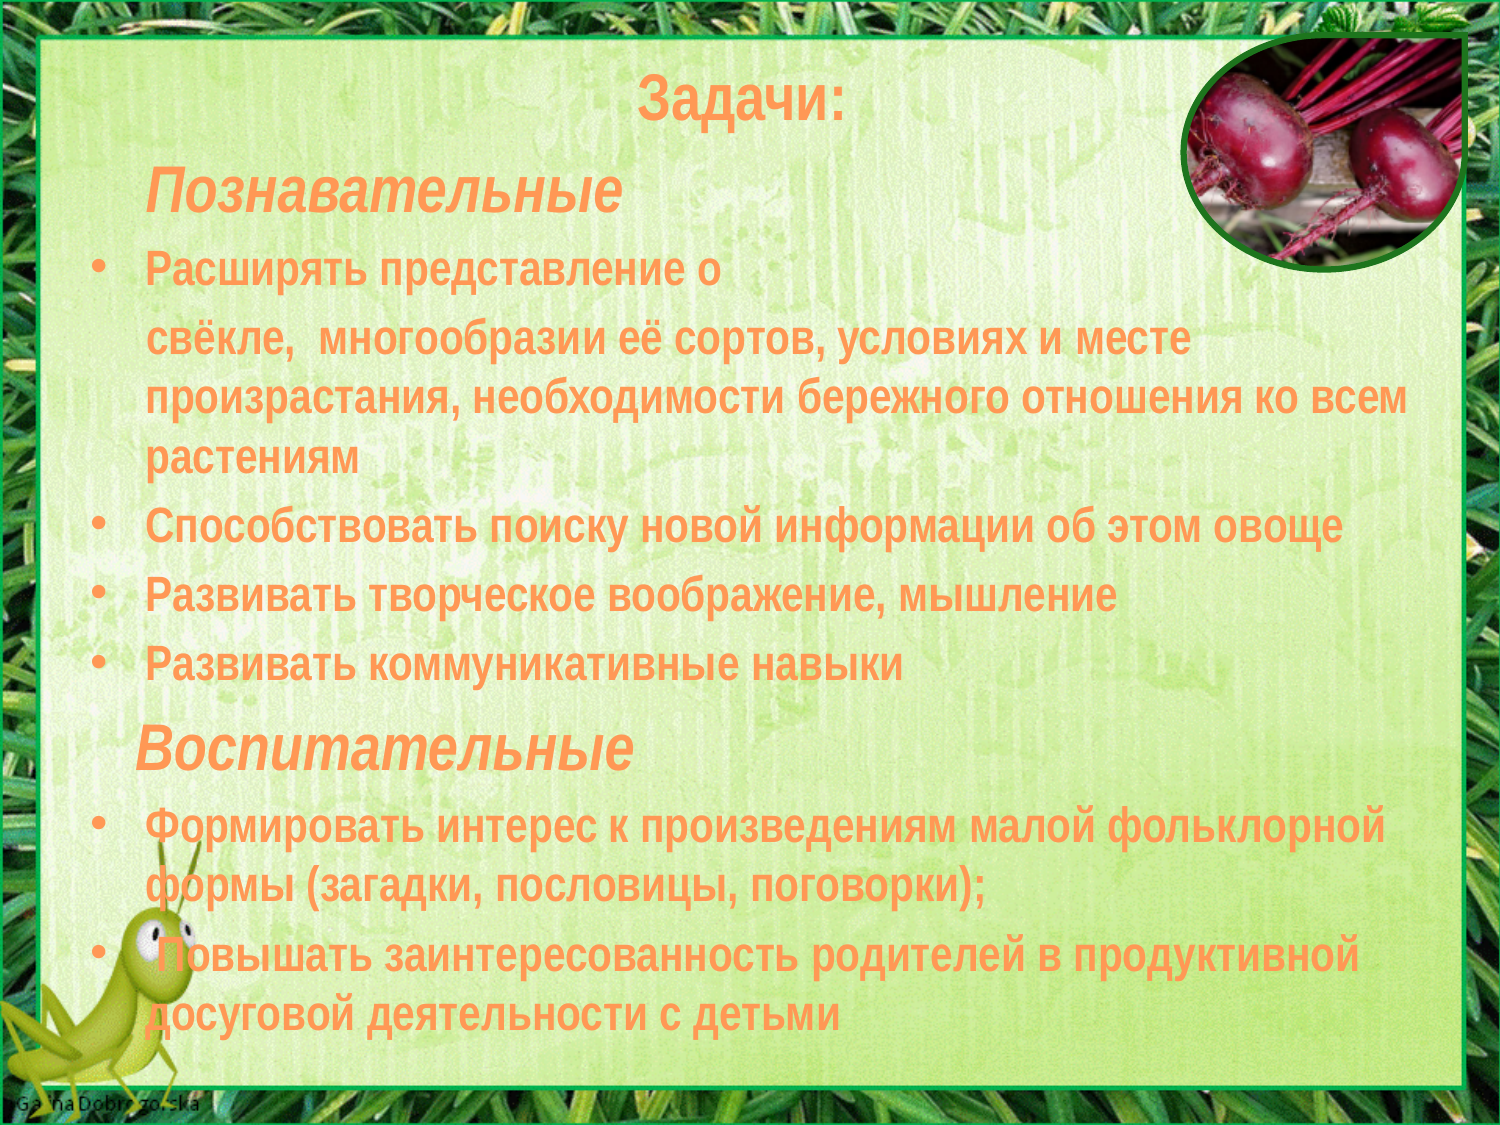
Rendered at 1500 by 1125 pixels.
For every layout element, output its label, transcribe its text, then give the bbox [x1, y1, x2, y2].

picture [0, 0, 1500, 1125]
list Задачи: Познавательные Расширять представление о свёкле, многообразии её сортов, условиях и месте произрастания, необходимости бережного отношения ко всем растениям Способствовать поиску новой информации об этом овоще Развивать творческое воображение, мышление Развивать коммуникативные навыки Воспитательные Формировать интерес к произведениям малой фольклорной формы (загадки, пословицы, поговорки); Повышать заинтересованность родителей в продуктивной досуговой деятельности с детьми [75, 46, 1425, 1055]
